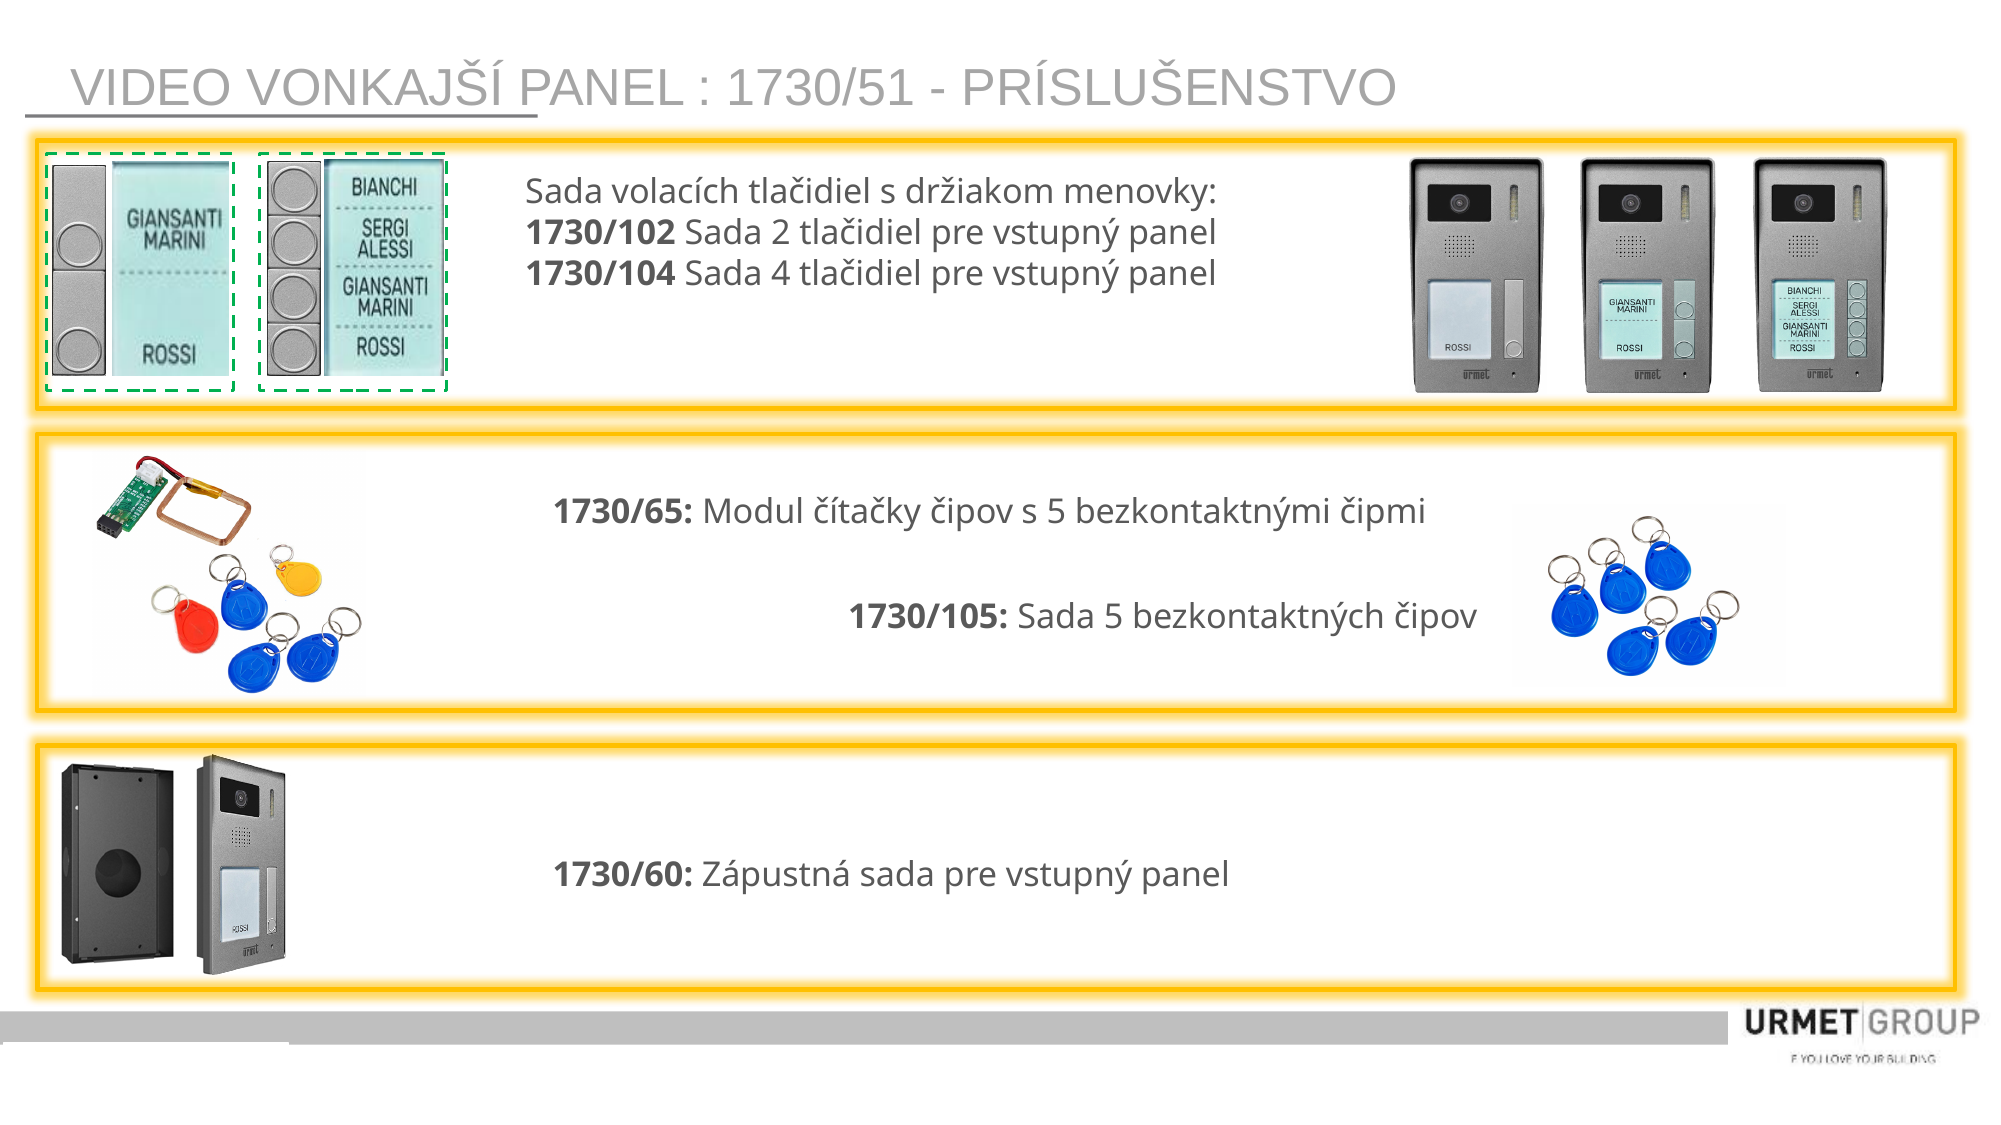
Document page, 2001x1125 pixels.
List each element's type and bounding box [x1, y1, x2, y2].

picture [324, 159, 444, 376]
picture [1580, 155, 1718, 394]
picture [1753, 155, 1890, 393]
picture [52, 165, 106, 376]
picture [49, 754, 291, 975]
picture [267, 161, 321, 376]
text_box [0, 0, 2000, 1125]
picture [112, 161, 229, 376]
picture [1512, 504, 1786, 687]
picture [1409, 155, 1547, 394]
picture [92, 450, 366, 697]
